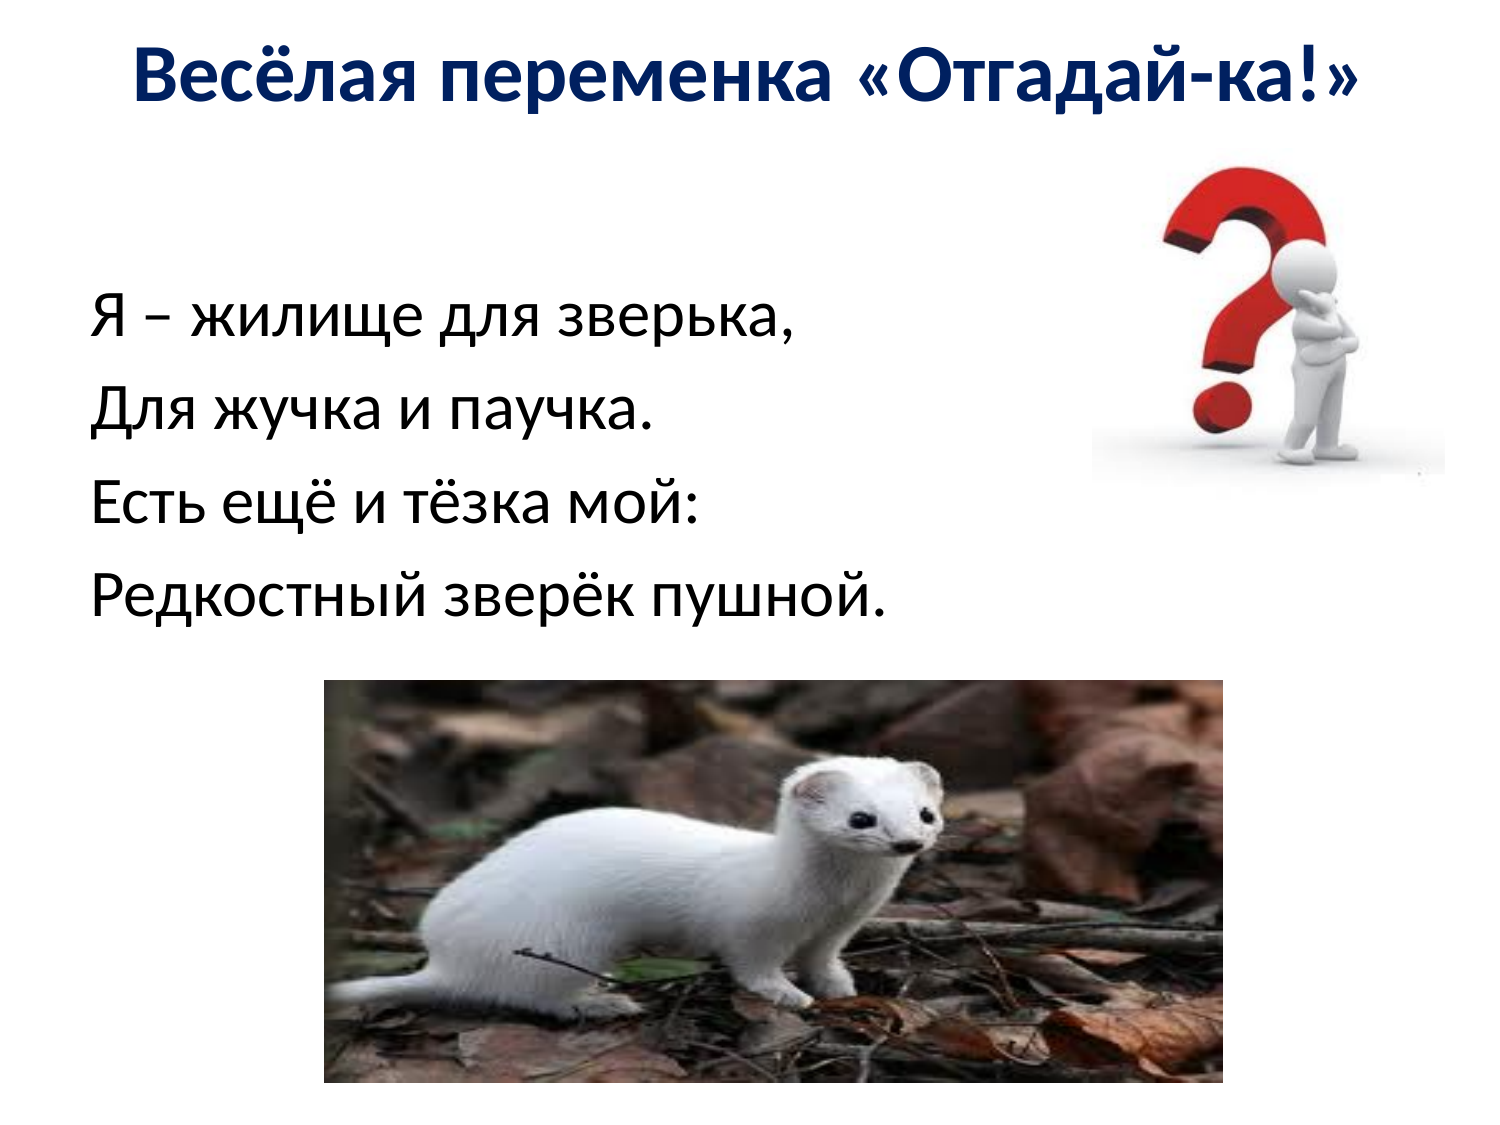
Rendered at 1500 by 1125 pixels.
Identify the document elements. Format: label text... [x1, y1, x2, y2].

picture [324, 680, 1223, 1083]
picture [1092, 148, 1445, 501]
title Весёлая переменка «Отгадай-ка!» [75, 0, 1425, 138]
list Я – жилище для зверька, Для жучка и паучка. Есть ещё и тёзка мой: Редкостный зверёк пушной. [75, 262, 1425, 1005]
